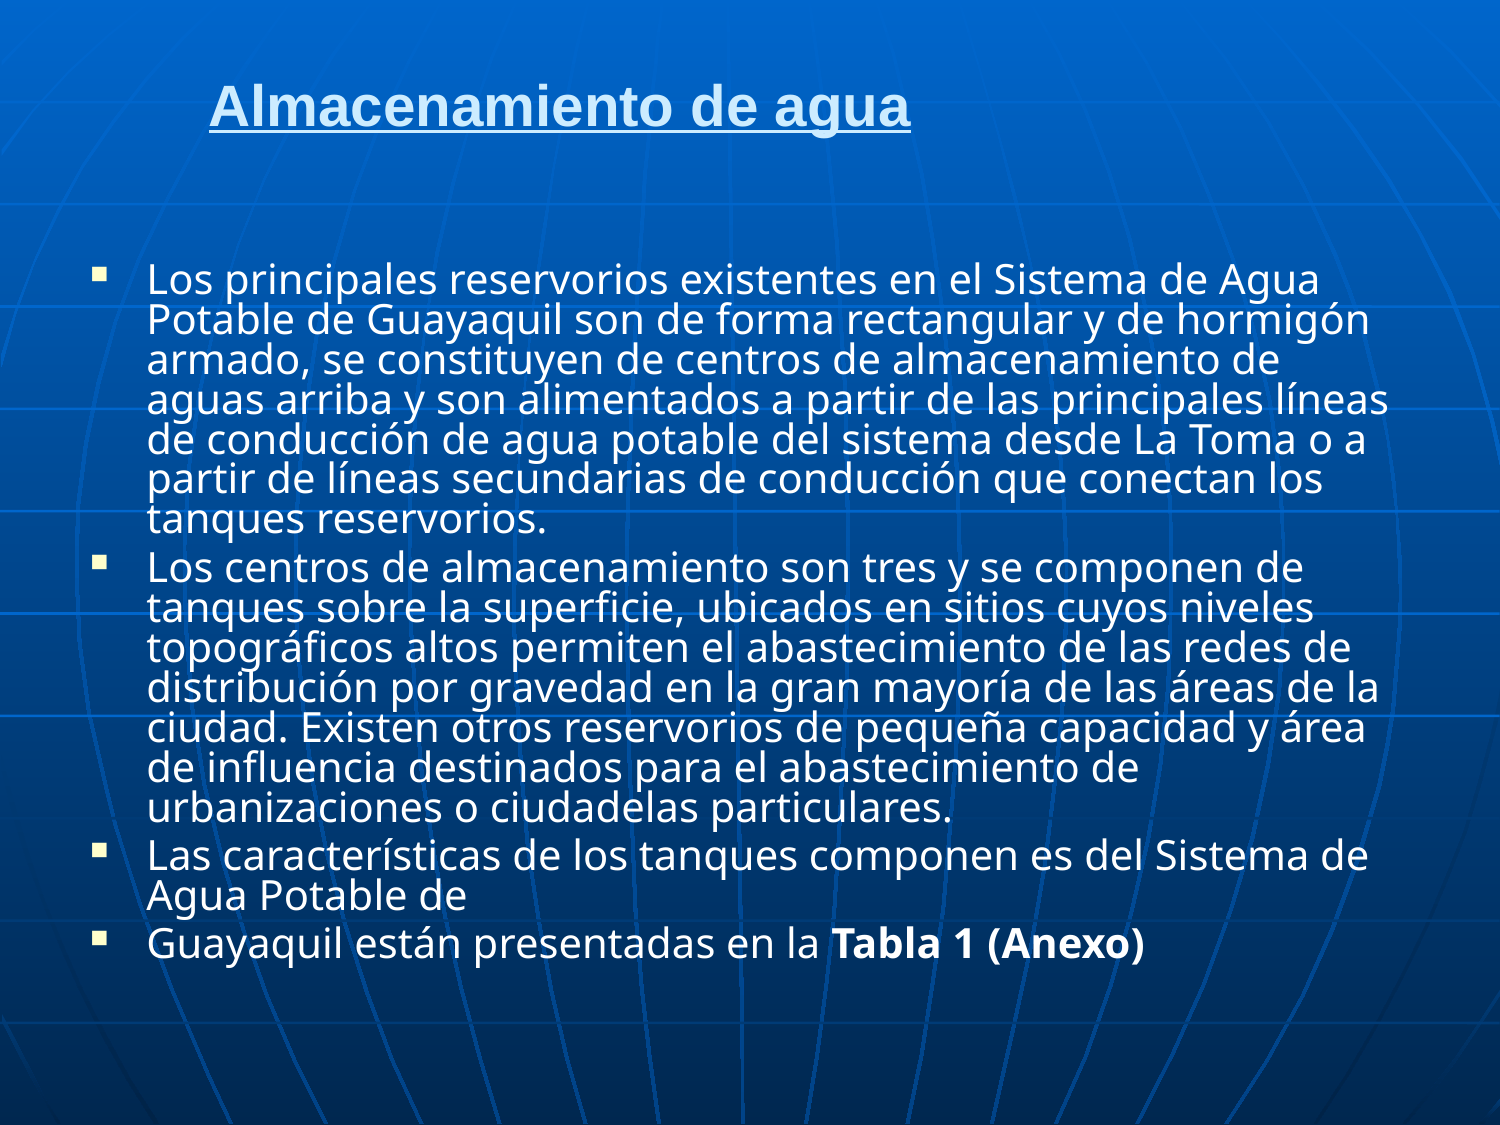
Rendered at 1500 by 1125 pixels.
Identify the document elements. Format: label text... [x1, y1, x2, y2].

title Almacenamiento de agua [74, 45, 1046, 162]
list Los principales reservorios existentes en el Sistema de Agua Potable de Guayaquil son de forma rectangular y de hormigón armado, se constituyen de centros de almacenamiento de aguas arriba y son alimentados a partir de las principales líneas de conducción de agua potable del sistema desde La Toma o a partir de líneas secundarias de conducción que conectan los tanques reservorios. Los centros de almacenamiento son tres y se componen de tanques sobre la superficie, ubicados en sitios cuyos niveles topográficos altos permiten el abastecimiento de las redes de distribución por gravedad en la gran mayoría de las áreas de la ciudad. Existen otros reservorios de pequeña capacidad y área de influencia destinados para el abastecimiento de urbanizaciones o ciudadelas particulares. Las características de los tanques componen es del Sistema de Agua Potable de Guayaquil están presentadas en la Tabla 1 (Anexo) [74, 196, 1426, 1006]
